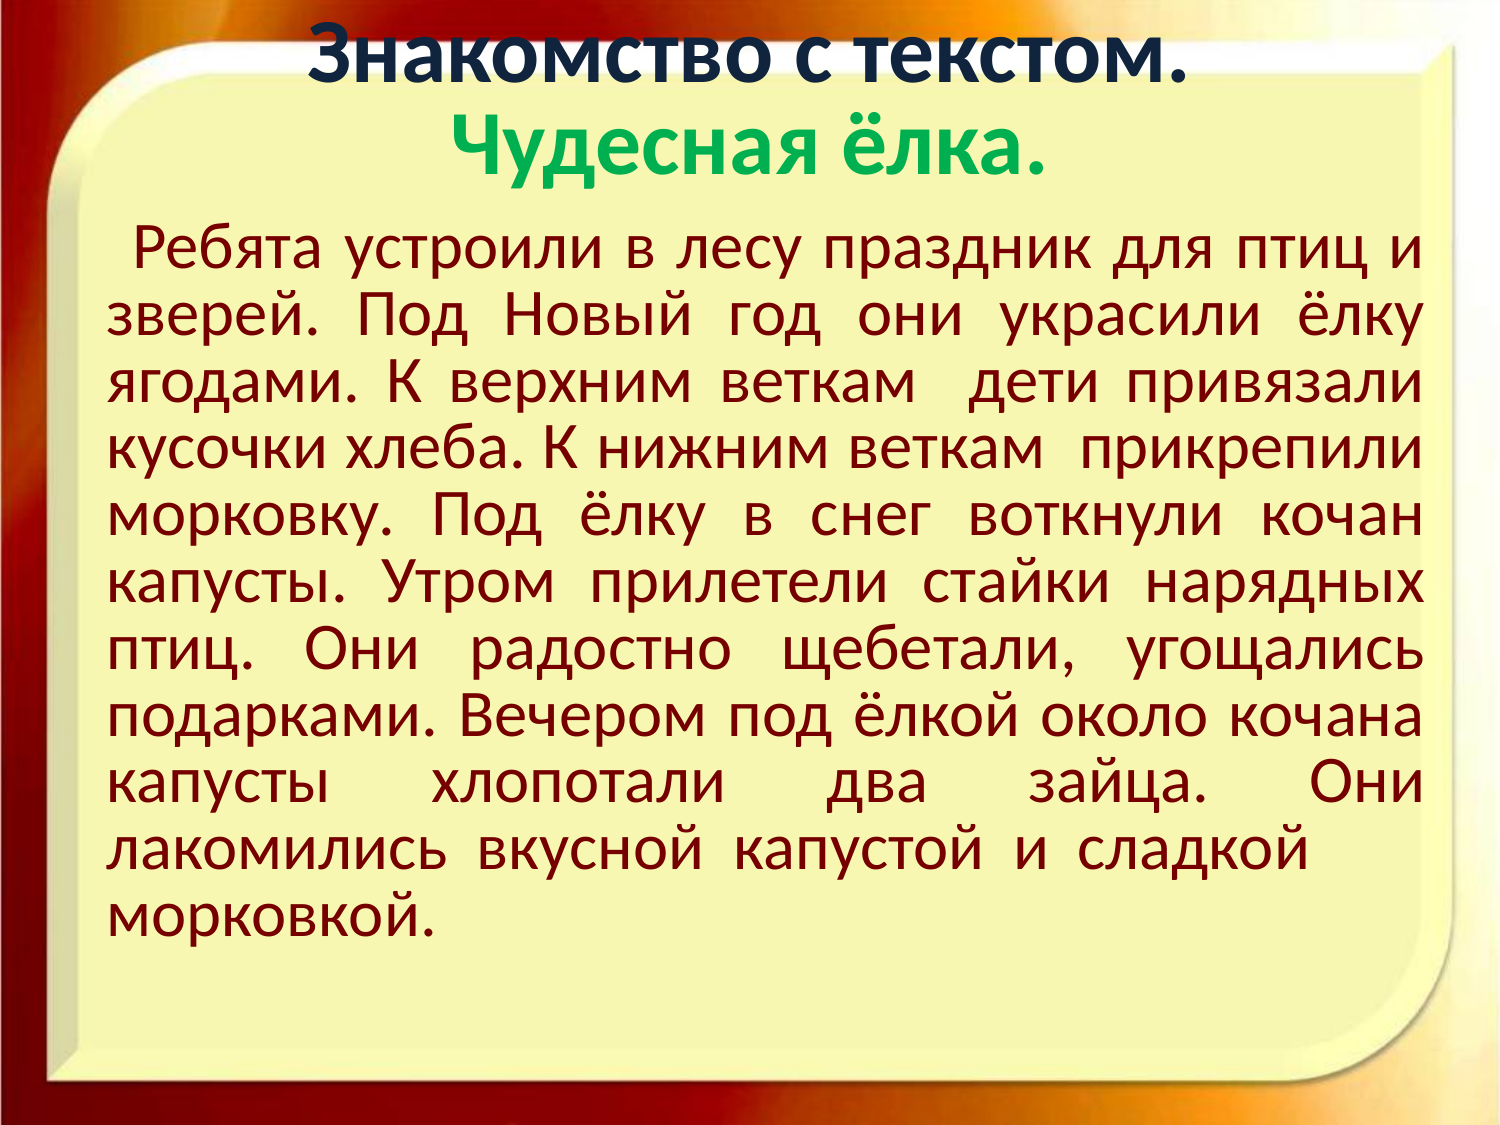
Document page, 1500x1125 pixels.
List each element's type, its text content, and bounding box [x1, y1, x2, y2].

title Знакомство с текстом. Чудесная ёлка. [74, 0, 1426, 210]
picture [0, 0, 1500, 1125]
list Ребята устроили в лесу праздник для птиц и зверей. Под Новый год они украсили ёлку ягодами. К верхним веткам дети привязали кусочки хлеба. К нижним веткам прикрепили морковку. Под ёлку в снег воткнули кочан капусты. Утром прилетели стайки нарядных птиц. Они радостно щебетали, угощались подарками. Вечером под ёлкой около кочана капусты хлопотали два зайца. Они лакомились вкусной капустой и сладкой морковкой. [34, 210, 1442, 1079]
